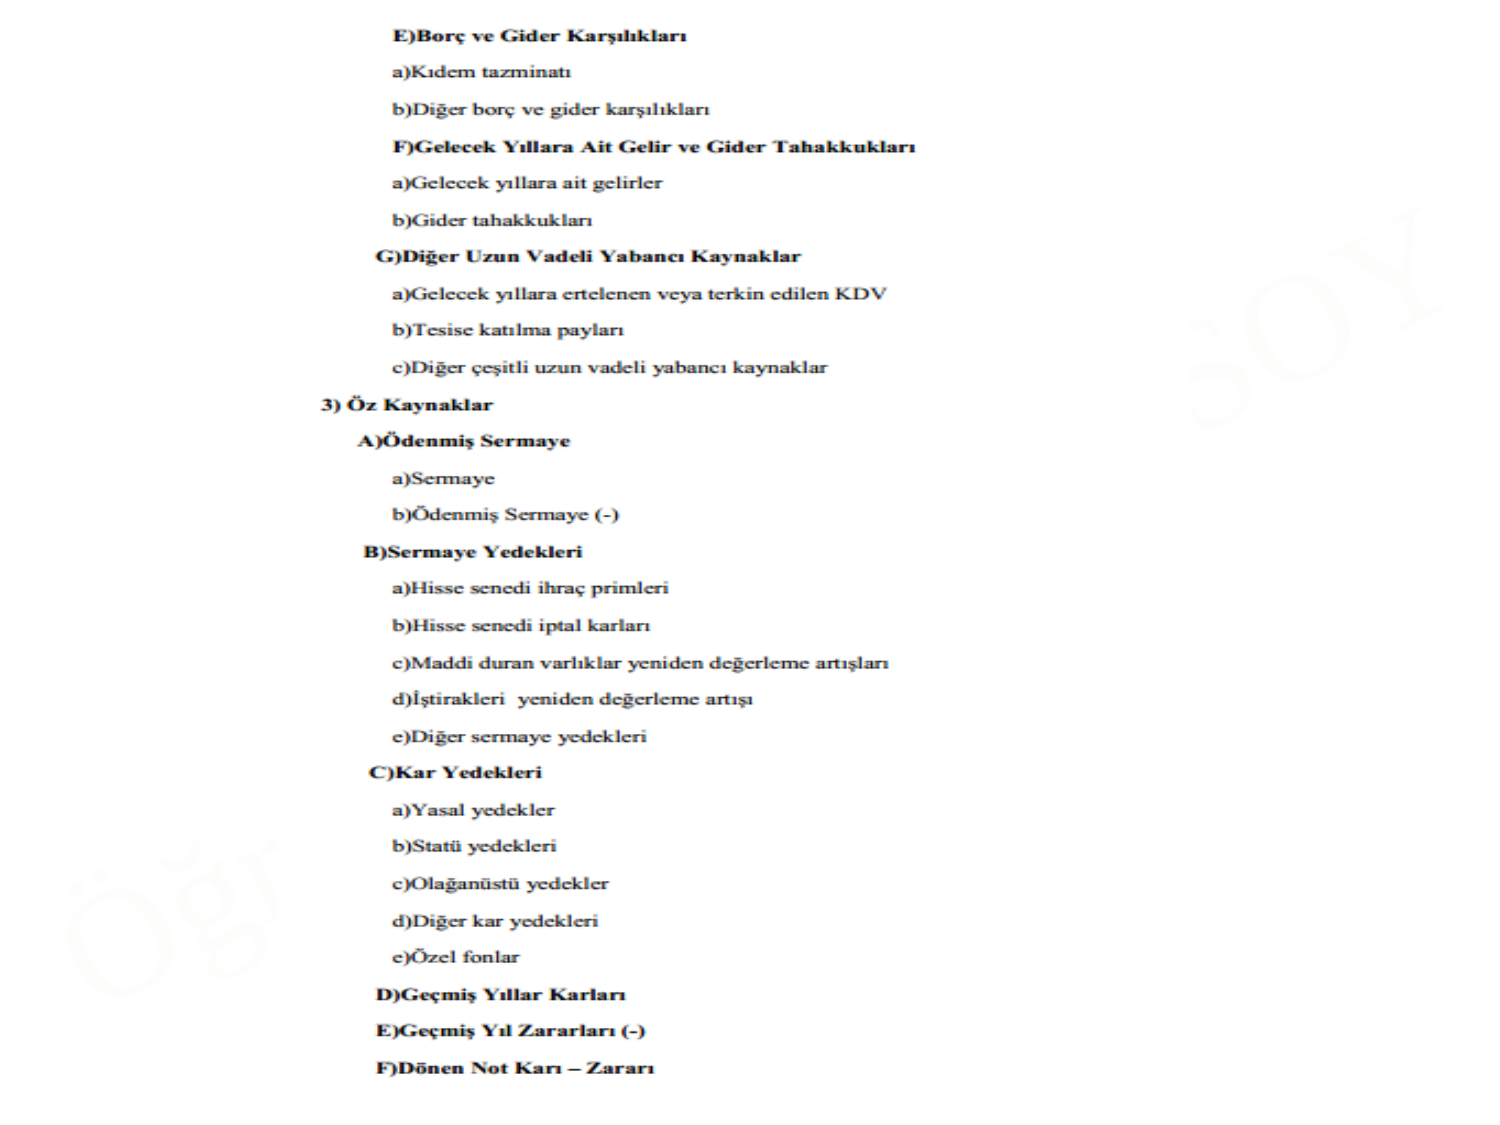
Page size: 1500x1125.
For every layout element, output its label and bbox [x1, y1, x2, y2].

picture [277, 26, 1188, 1099]
